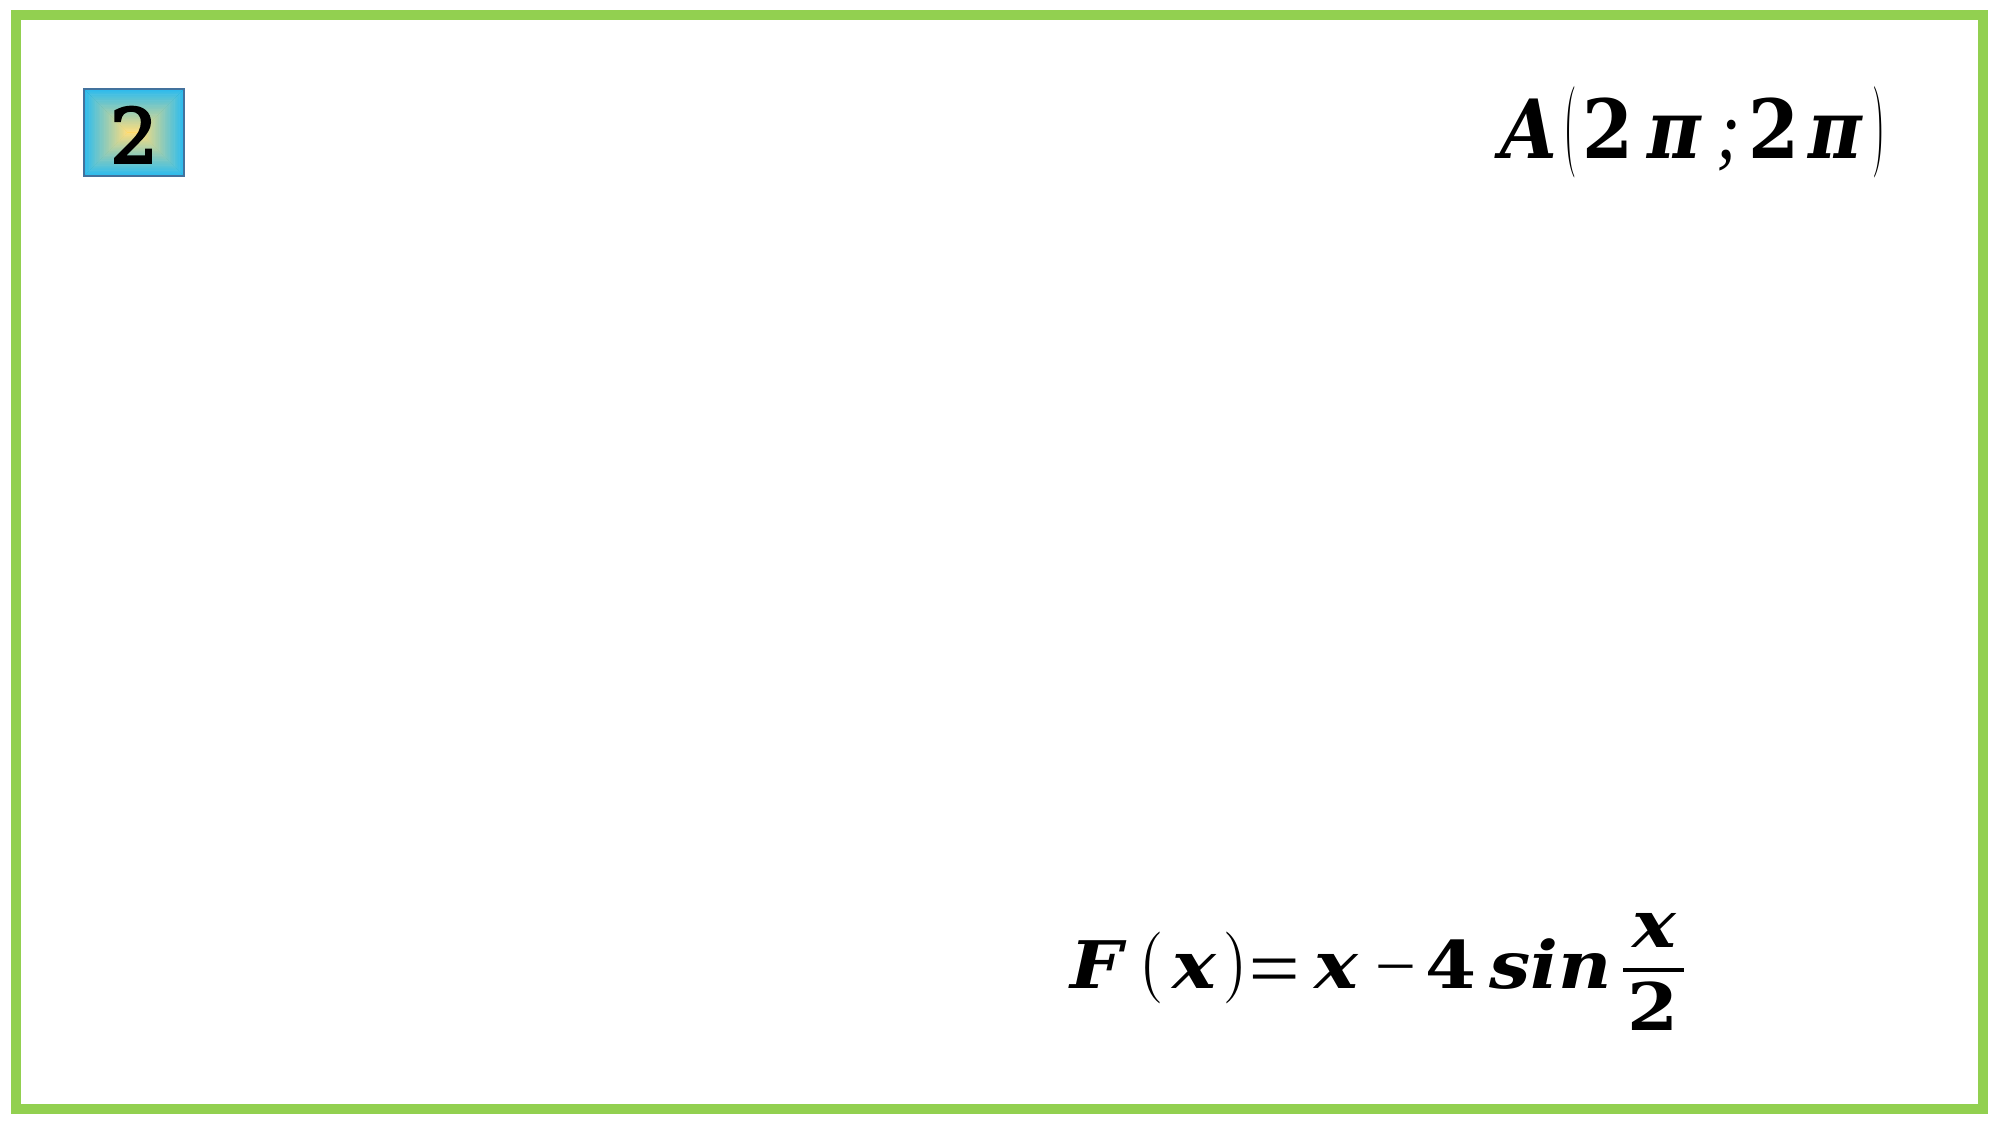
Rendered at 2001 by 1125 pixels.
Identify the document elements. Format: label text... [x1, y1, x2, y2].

text_box 2 [83, 88, 185, 177]
text_box [11, 10, 1988, 1114]
